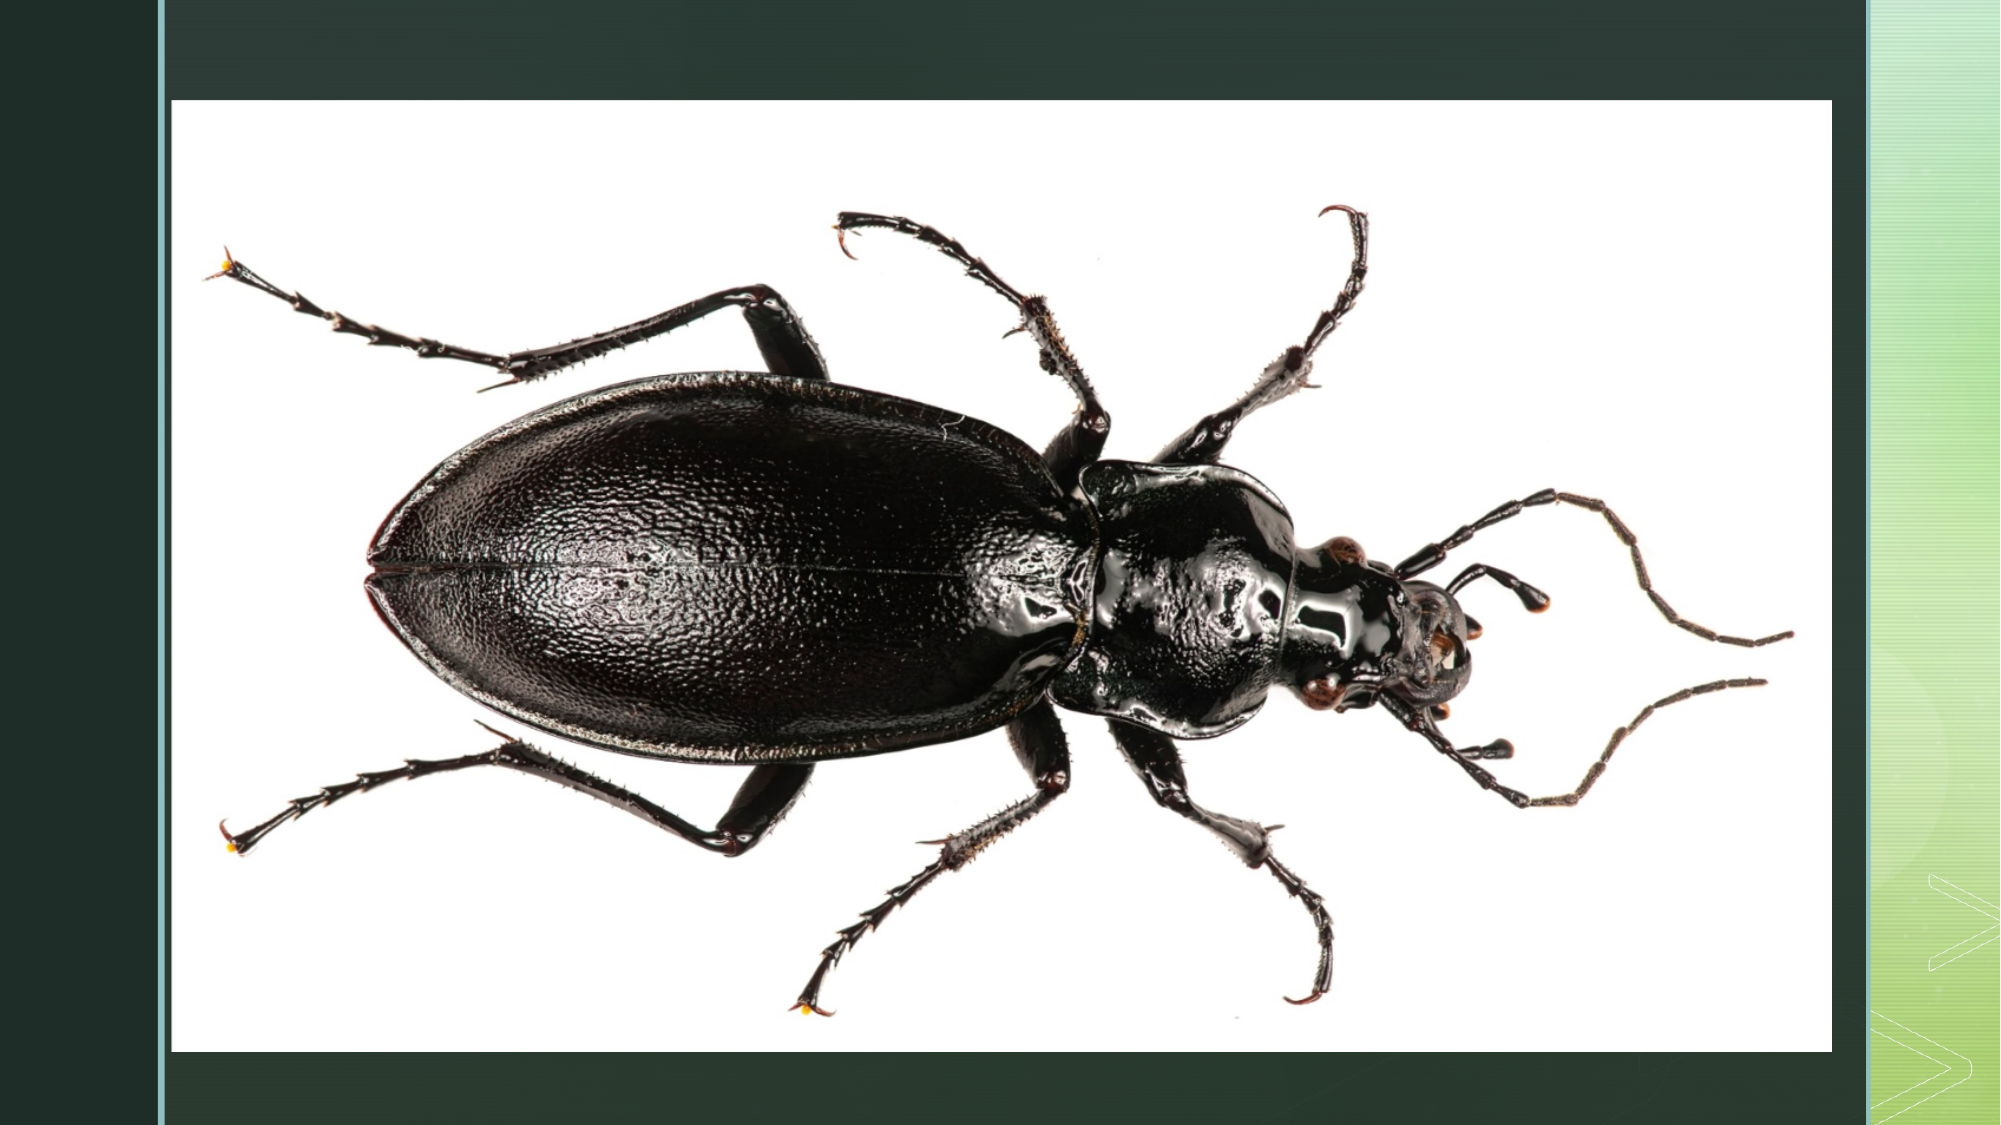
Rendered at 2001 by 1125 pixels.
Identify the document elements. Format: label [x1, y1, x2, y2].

picture [1871, 0, 2001, 1125]
picture [173, 0, 1832, 1125]
